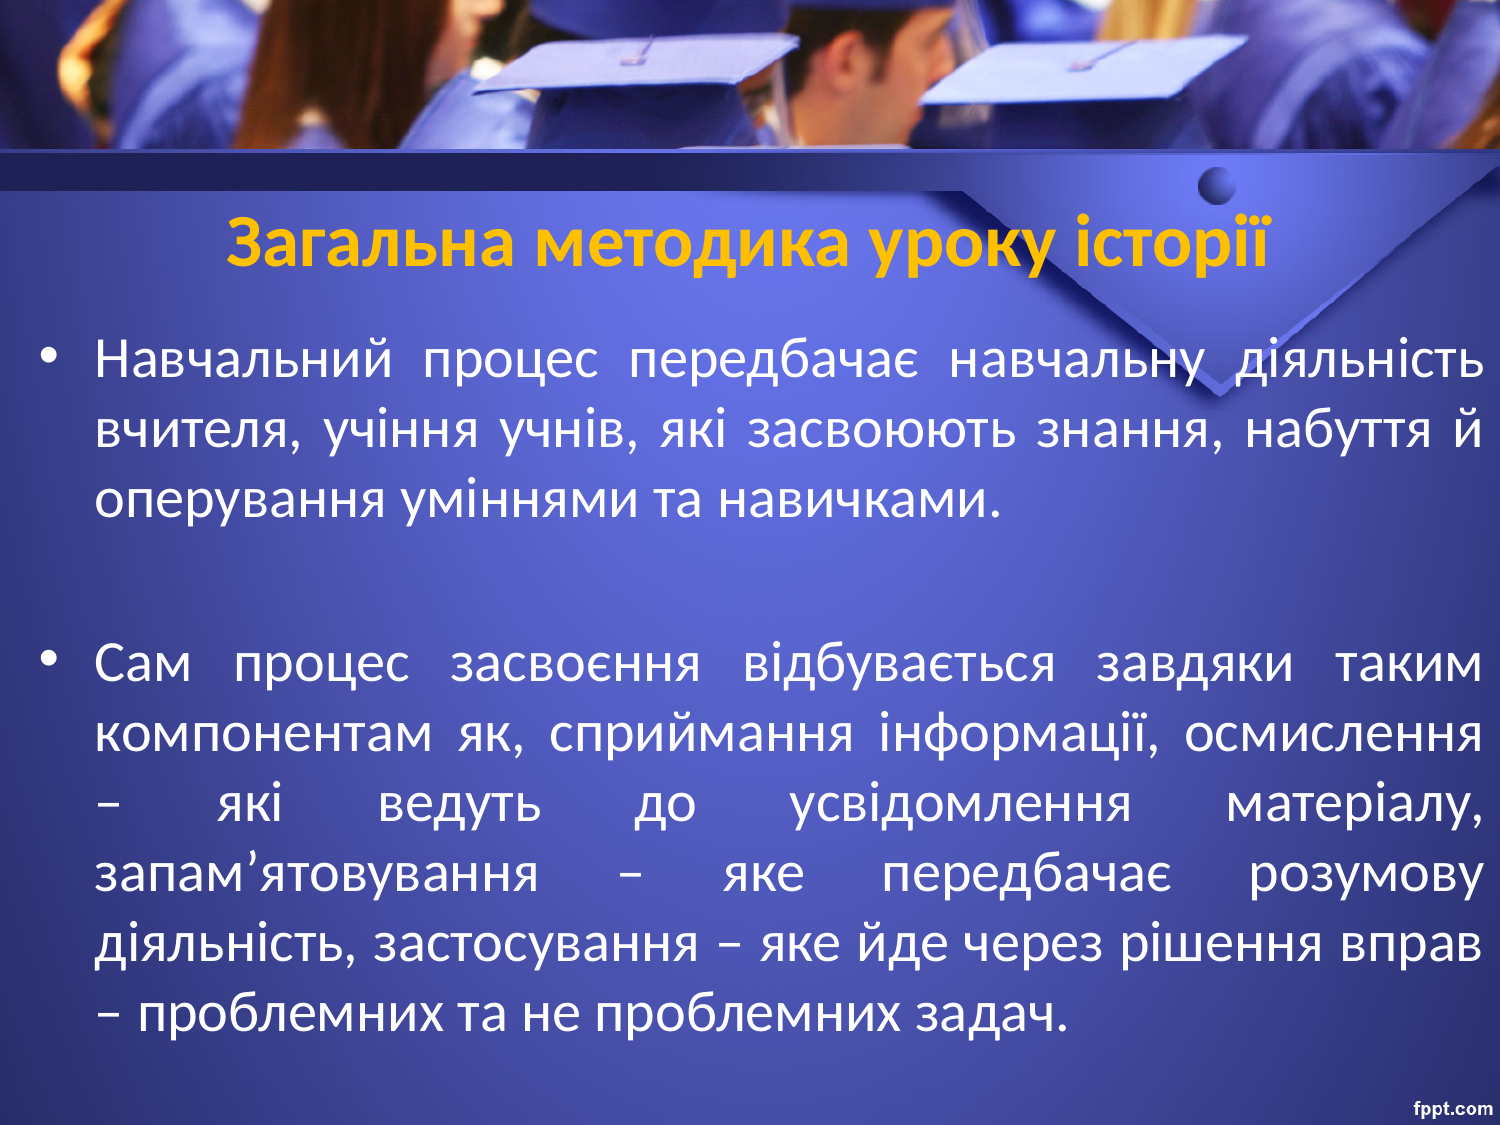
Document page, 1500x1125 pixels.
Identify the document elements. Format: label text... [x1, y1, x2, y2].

title Загальна методика уроку історії [73, 136, 1424, 311]
picture [0, 0, 1500, 1125]
list Навчальний процес передбачає навчальну діяльність вчителя, учіння учнів, які засвоюють знання, набуття й оперування уміннями та навичками. Сам процес засвоєння відбувається завдяки таким компонентам як, сприймання інформації, осмислення – які ведуть до усвідомлення матеріалу, запам’ятовування – яке передбачає розумову діяльність, застосування – яке йде через рішення вправ – проблемних та не проблемних задач. [23, 311, 1500, 1114]
